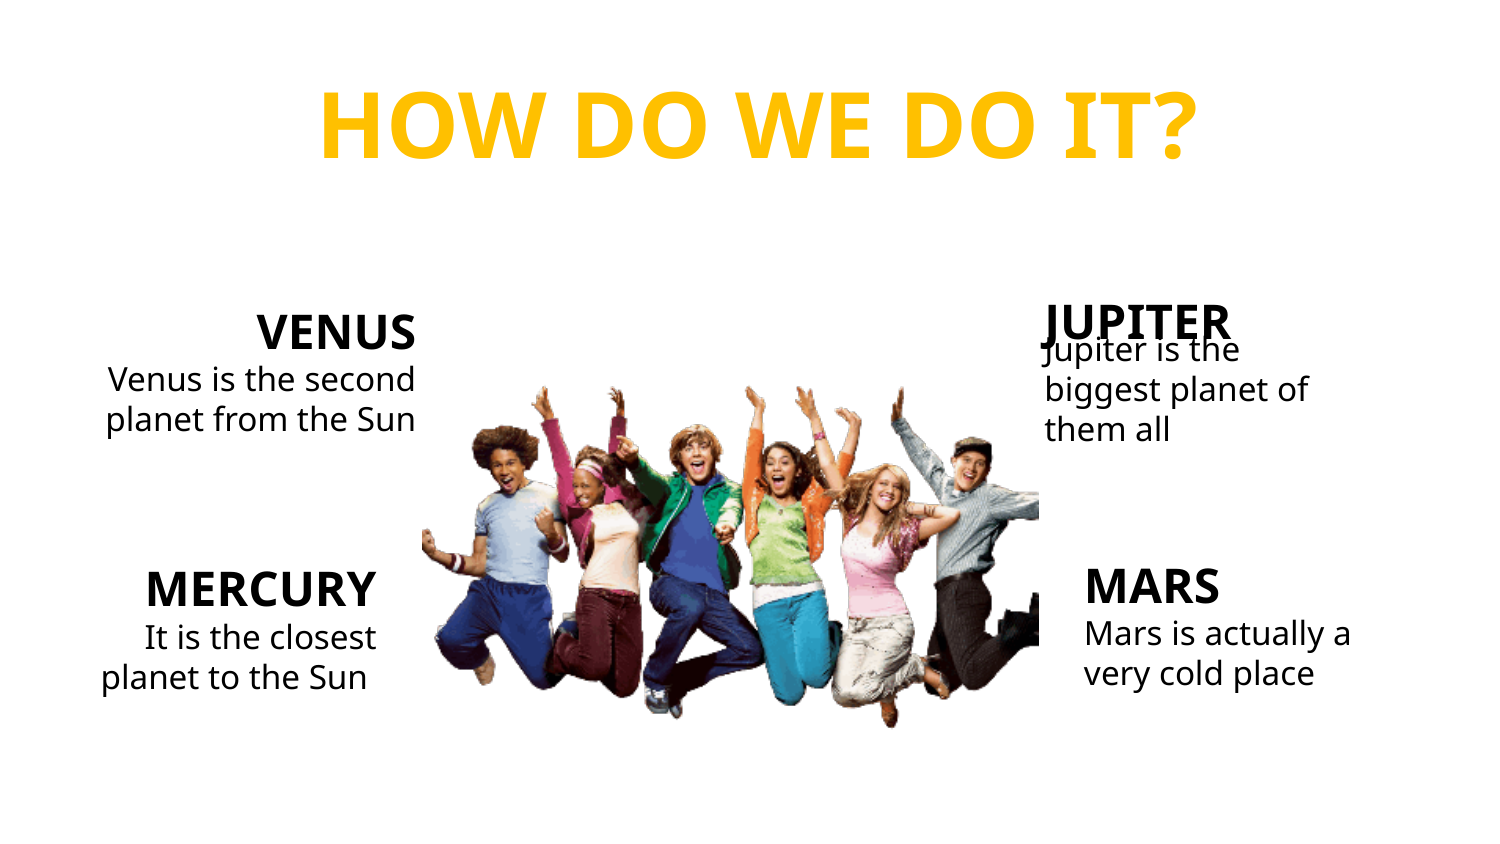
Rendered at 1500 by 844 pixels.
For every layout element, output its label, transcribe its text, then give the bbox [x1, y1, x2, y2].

picture [422, 365, 1039, 739]
text_box MARS [1068, 558, 1419, 610]
text_box JUPITER [1029, 294, 1379, 346]
text_box Jupiter is the biggest planet of them all [1029, 347, 1379, 429]
text_box MERCURY [42, 562, 393, 613]
title HOW DO WE DO IT? [125, 51, 1390, 159]
text_box It is the closest planet to the Sun [42, 615, 393, 697]
text_box Venus is the second planet from the Sun [82, 357, 432, 439]
text_box VENUS [82, 304, 432, 356]
text_box Mars is actually a very cold place [1068, 611, 1419, 693]
